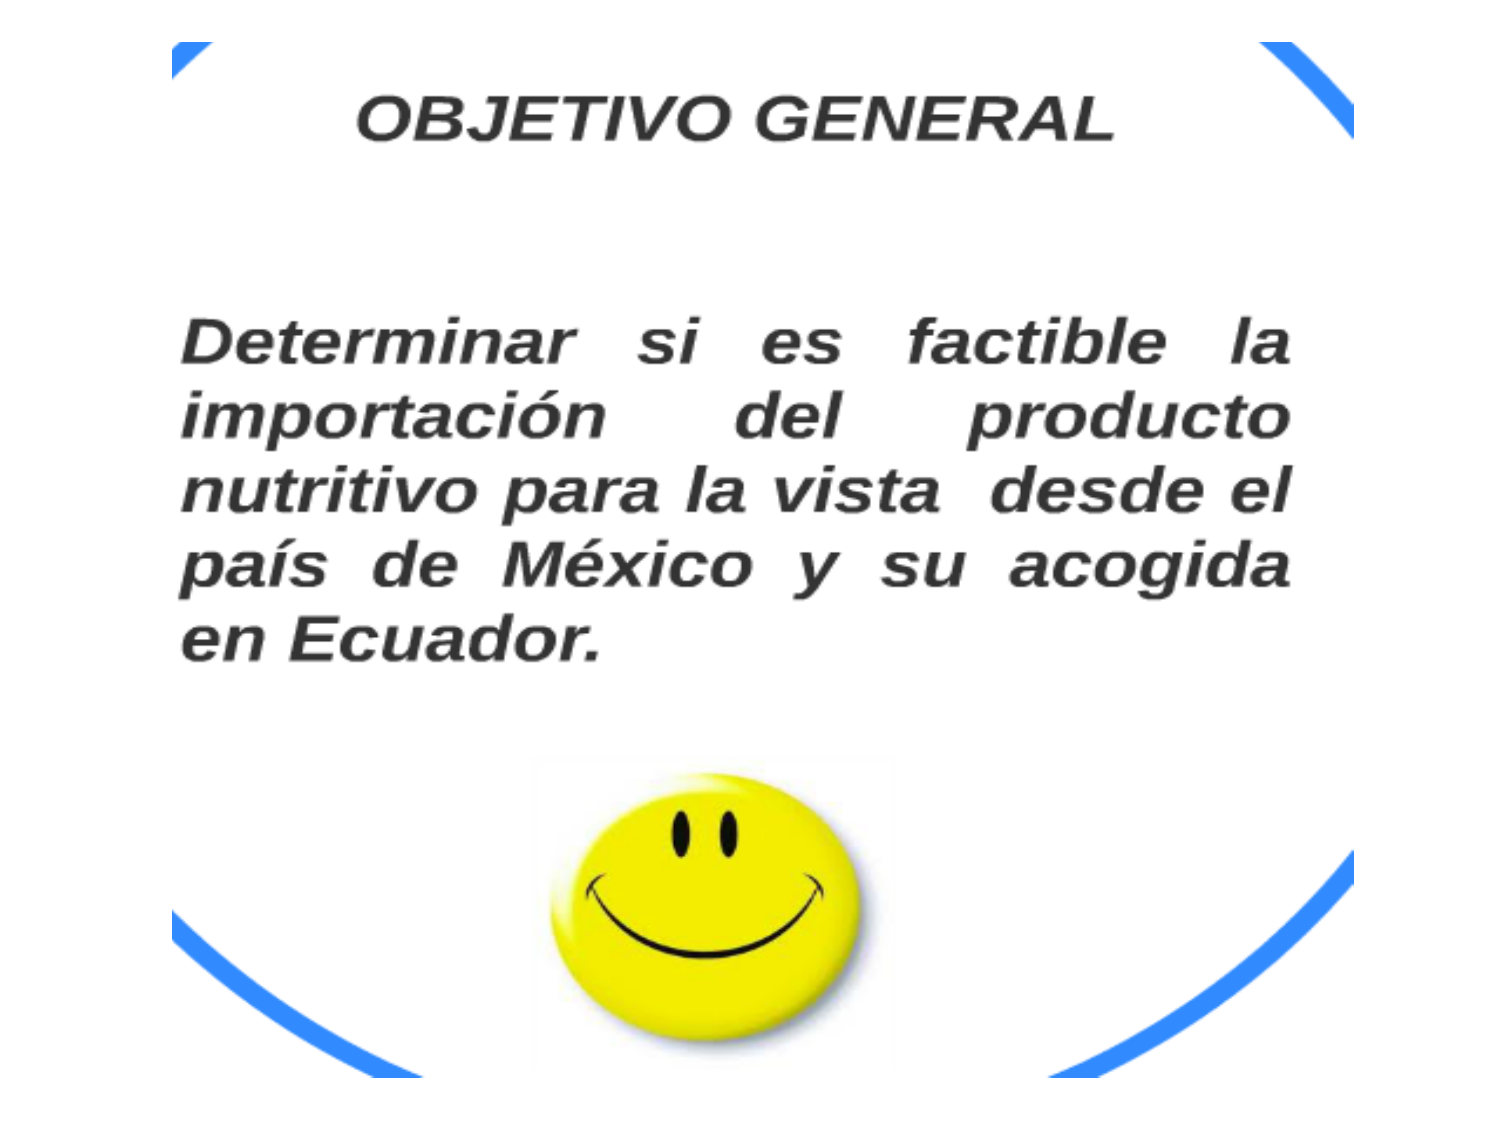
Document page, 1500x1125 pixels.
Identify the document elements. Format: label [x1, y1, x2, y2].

picture [172, 42, 1354, 1079]
